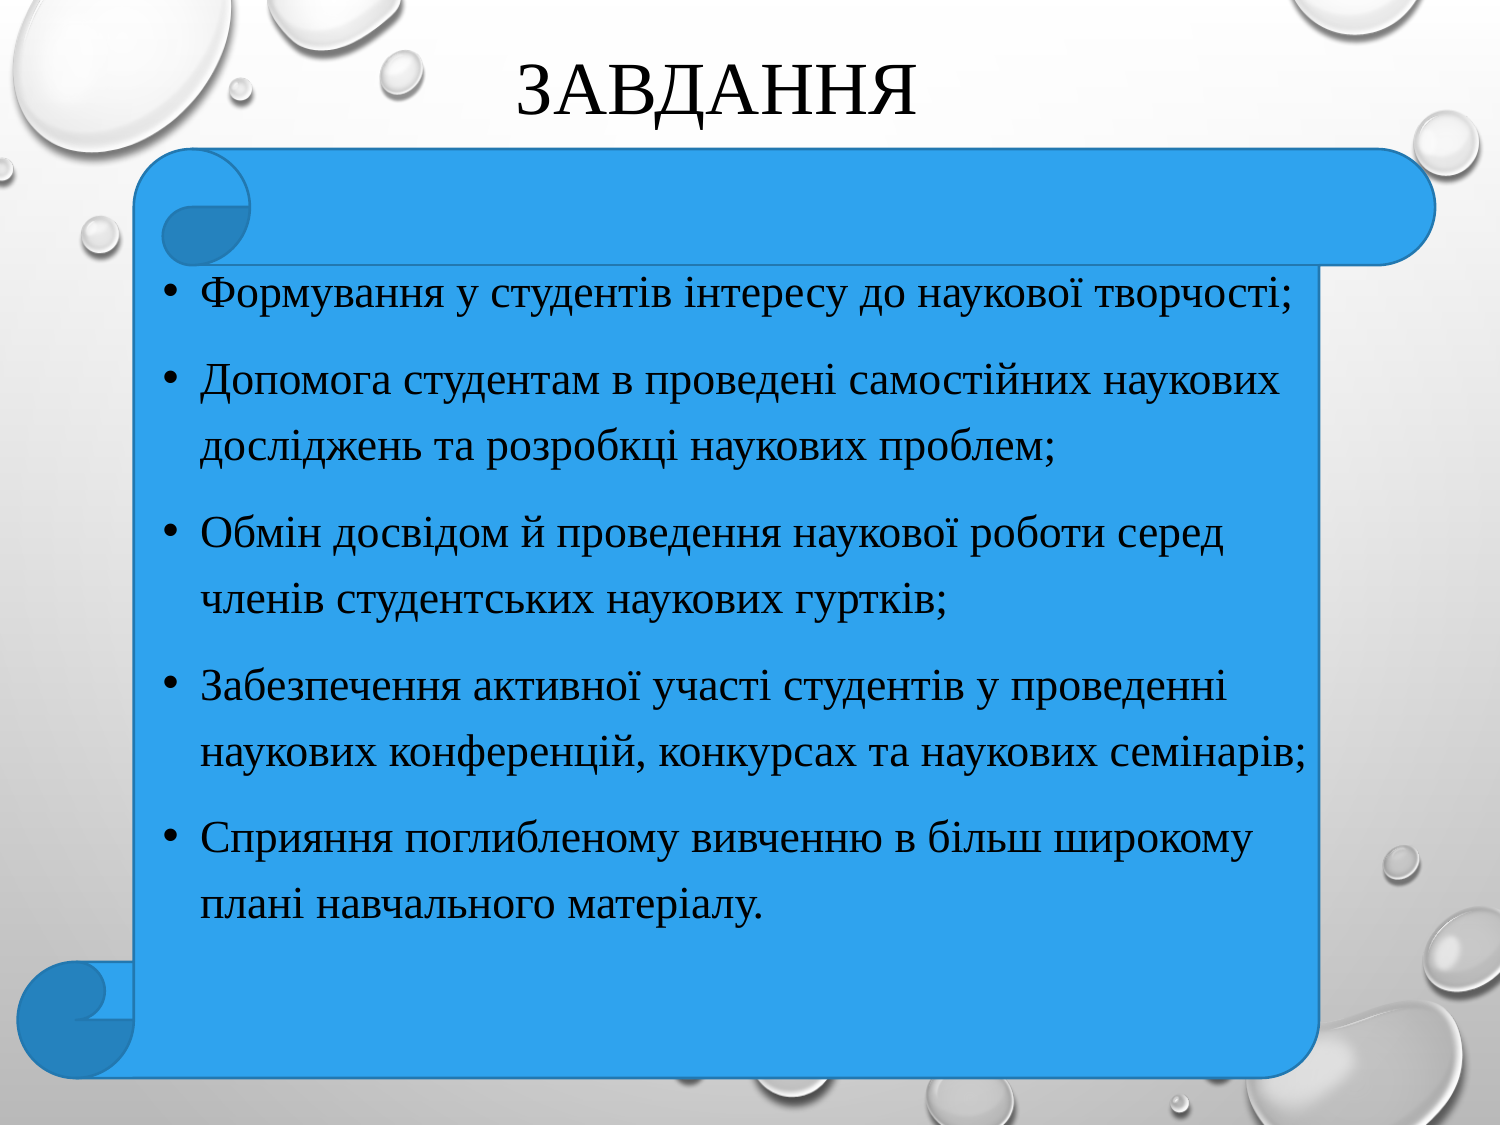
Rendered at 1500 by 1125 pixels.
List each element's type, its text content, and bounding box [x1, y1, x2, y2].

text_box [16, 147, 1437, 1080]
list Формування у студентів інтересу до наукової творчості; Допомога студентам в проведені самостійних наукових досліджень та розробкці наукових проблем; Обмін досвідом й проведення наукової роботи серед членів студентських наукових гуртків; Забезпечення активної участі студентів у проведенні наукових конференцій, конкурсах та наукових семінарів; Сприяння поглибленому вивченню в більш широкому плані навчального матеріалу. [147, 243, 1365, 1079]
picture [0, 0, 1500, 1125]
title Завдання [183, 30, 1252, 148]
